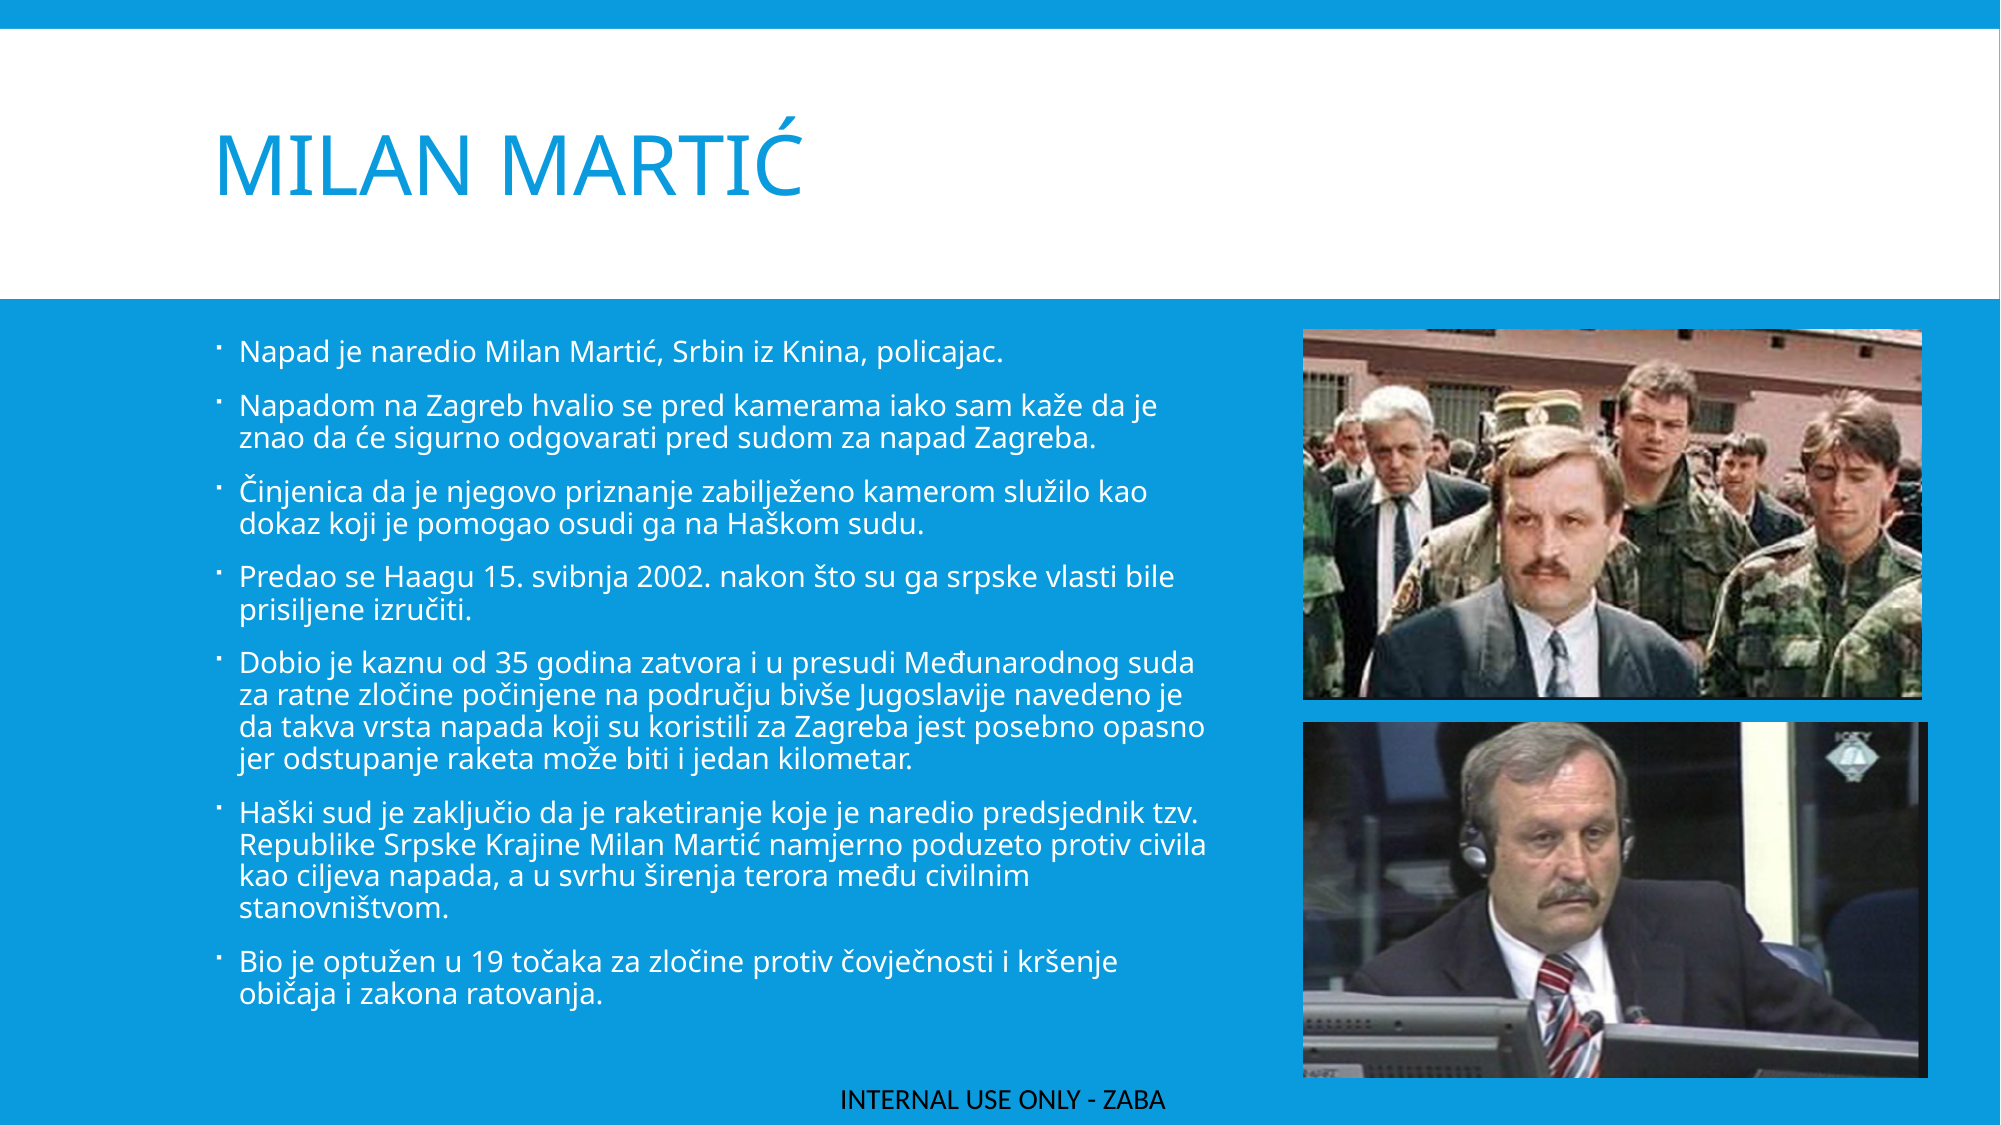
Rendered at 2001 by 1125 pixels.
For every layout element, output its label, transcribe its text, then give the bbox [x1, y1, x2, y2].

title Milan martić [197, 46, 1803, 295]
list Napad je naredio Milan Martić, Srbin iz Knina, policajac. Napadom na Zagreb hvalio se pred kamerama iako sam kaže da je znao da će sigurno odgovarati pred sudom za napad Zagreba. Činjenica da je njegovo priznanje zabilježeno kamerom služilo kao dokaz koji je pomogao osudi ga na Haškom sudu. Predao se Haagu 15. svibnja 2002. nakon što su ga srpske vlasti bile prisiljene izručiti. Dobio je kaznu od 35 godina zatvora i u presudi Međunarodnog suda za ratne zločine počinjene na području bivše Jugoslavije navedeno je da takva vrsta napada koji su koristili za Zagreba jest posebno opasno jer odstupanje raketa može biti i jedan kilometar. Haški sud je zaključio da je raketiranje koje je naredio predsjednik tzv. Republike Srpske Krajine Milan Martić namjerno poduzeto protiv civila kao ciljeva napada, a u svrhu širenja terora među civilnim stanovništvom. Bio je optužen u 19 točaka za zločine protiv čovječnosti i kršenje običaja i zakona ratovanja. [197, 329, 1230, 1020]
picture [1304, 330, 1921, 699]
picture [1304, 723, 1927, 1077]
